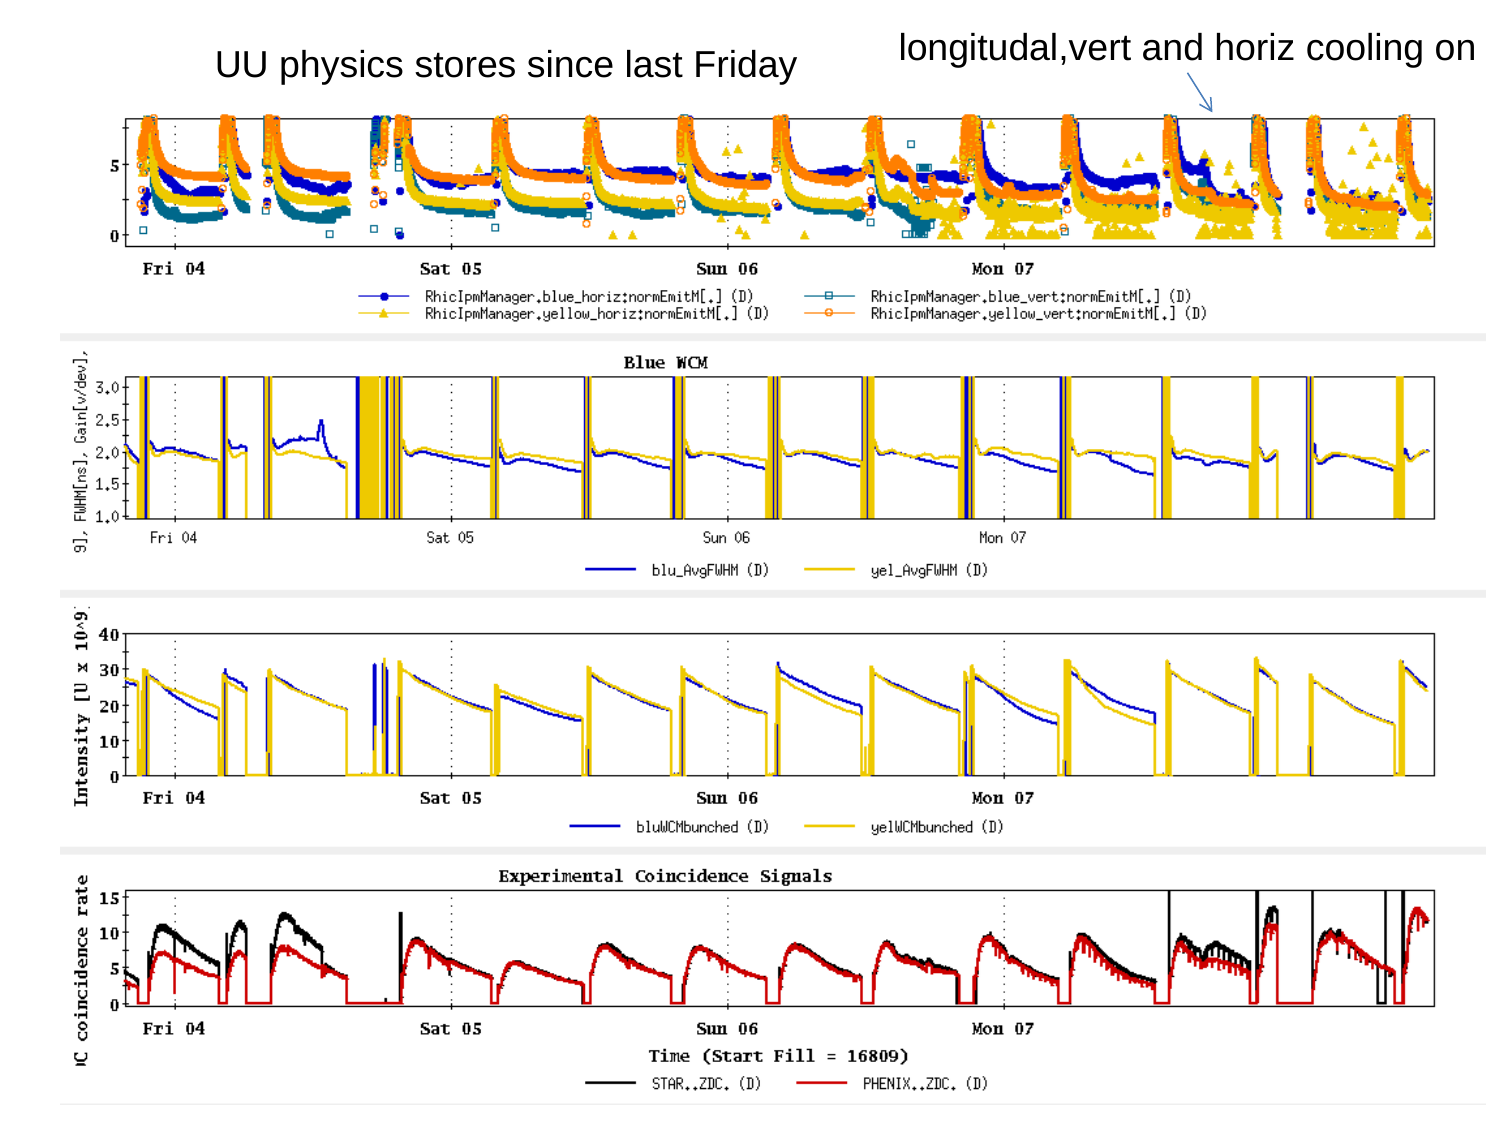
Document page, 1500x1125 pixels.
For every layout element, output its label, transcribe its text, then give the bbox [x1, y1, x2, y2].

text_box UU physics stores since last Friday [199, 33, 813, 85]
text_box longitudal,vert and horiz cooling on [883, 15, 1492, 75]
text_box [1187, 72, 1213, 113]
picture [60, 87, 1486, 1105]
